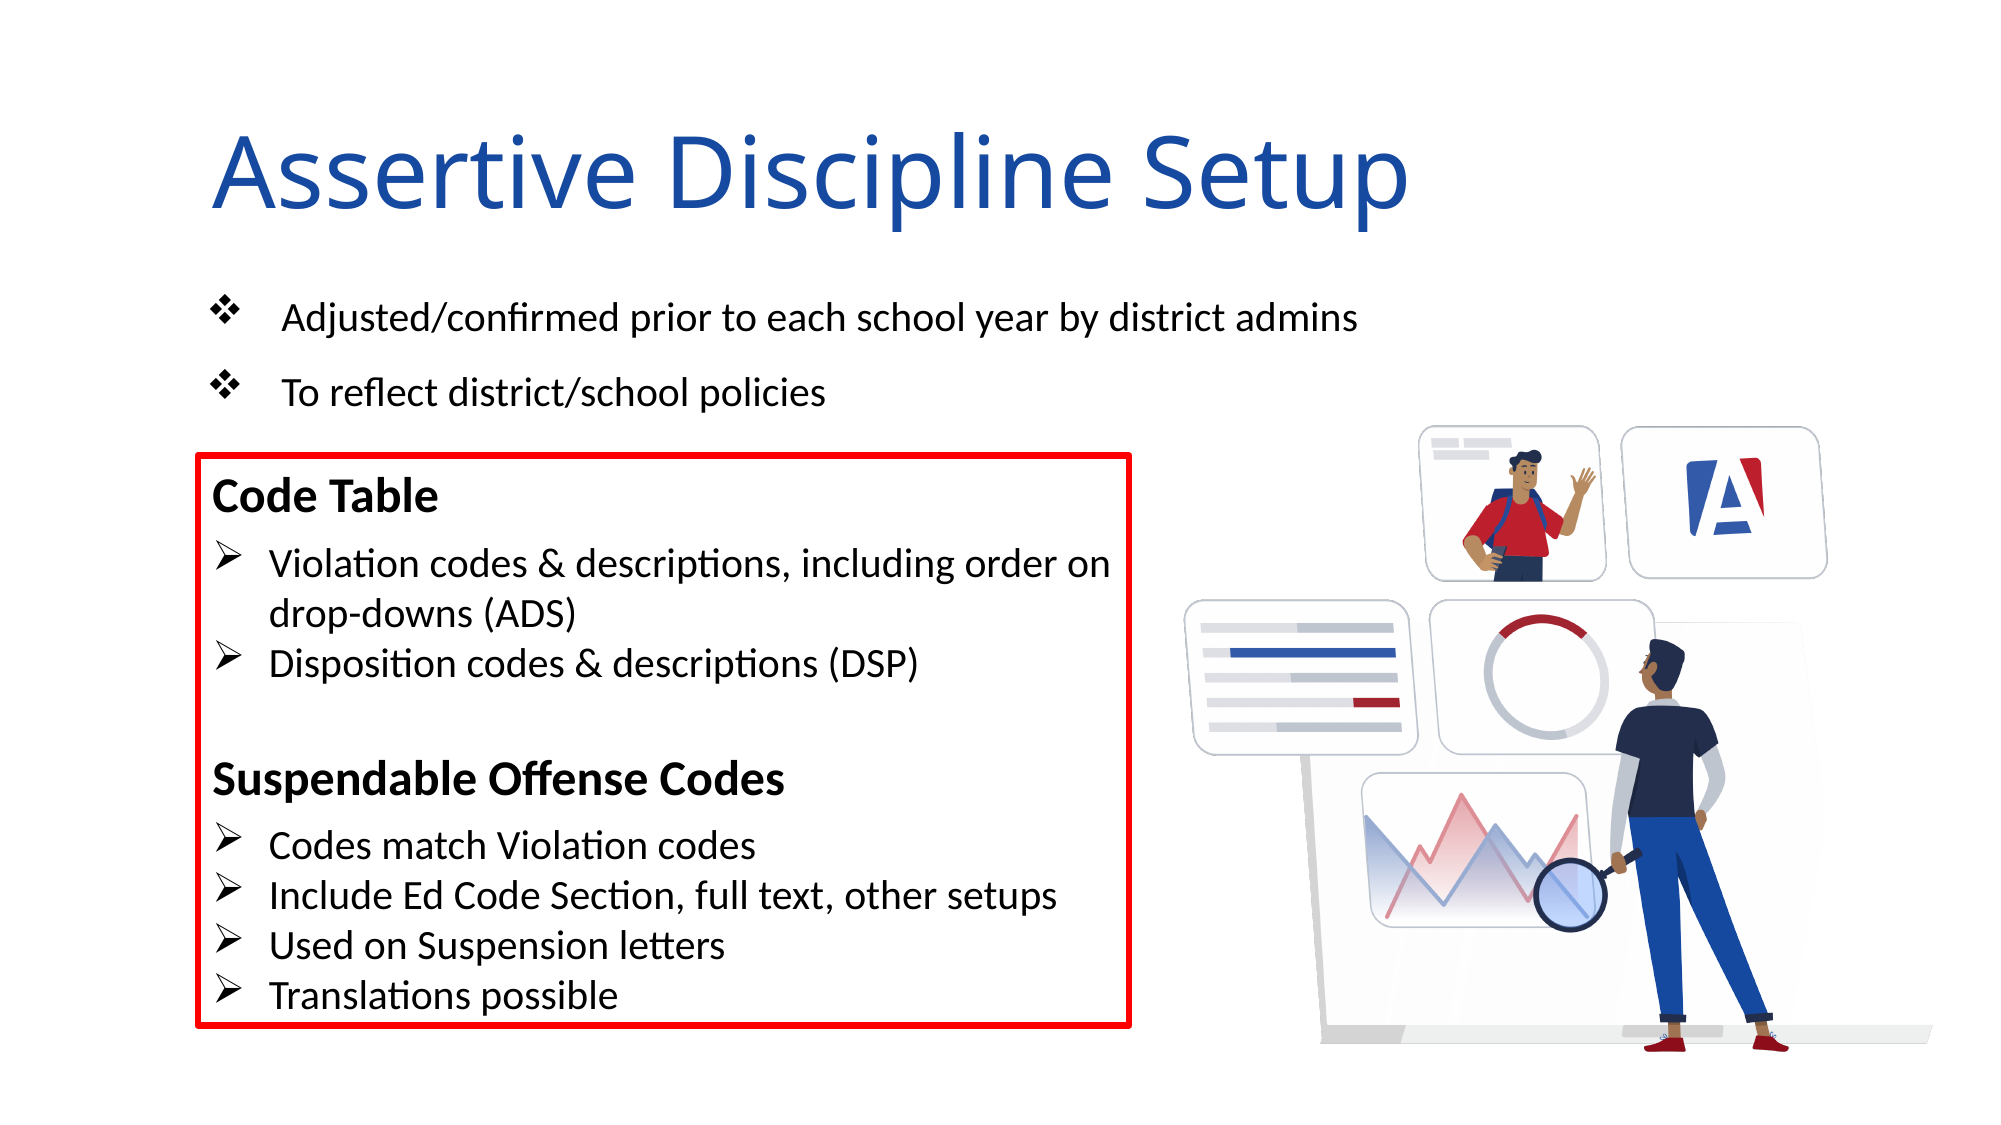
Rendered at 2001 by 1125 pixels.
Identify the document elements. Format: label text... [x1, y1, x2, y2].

picture [1182, 424, 1933, 1052]
text_box Assertive Discipline Setup [197, 101, 1803, 236]
text_box Code Table Violation codes & descriptions, including order on drop-downs (ADS) Disposition codes & descriptions (DSP) Suspendable Offense Codes Codes match Violation codes Include Ed Code Section, full text, other setups Used on Suspension letters Translations possible [197, 455, 1130, 1026]
text_box WHAT IS THE ADL KIT? [99, 86, 1688, 149]
text_box Adjusted/confirmed prior to each school year by district admins To reflect district/school policies [206, 264, 1478, 436]
